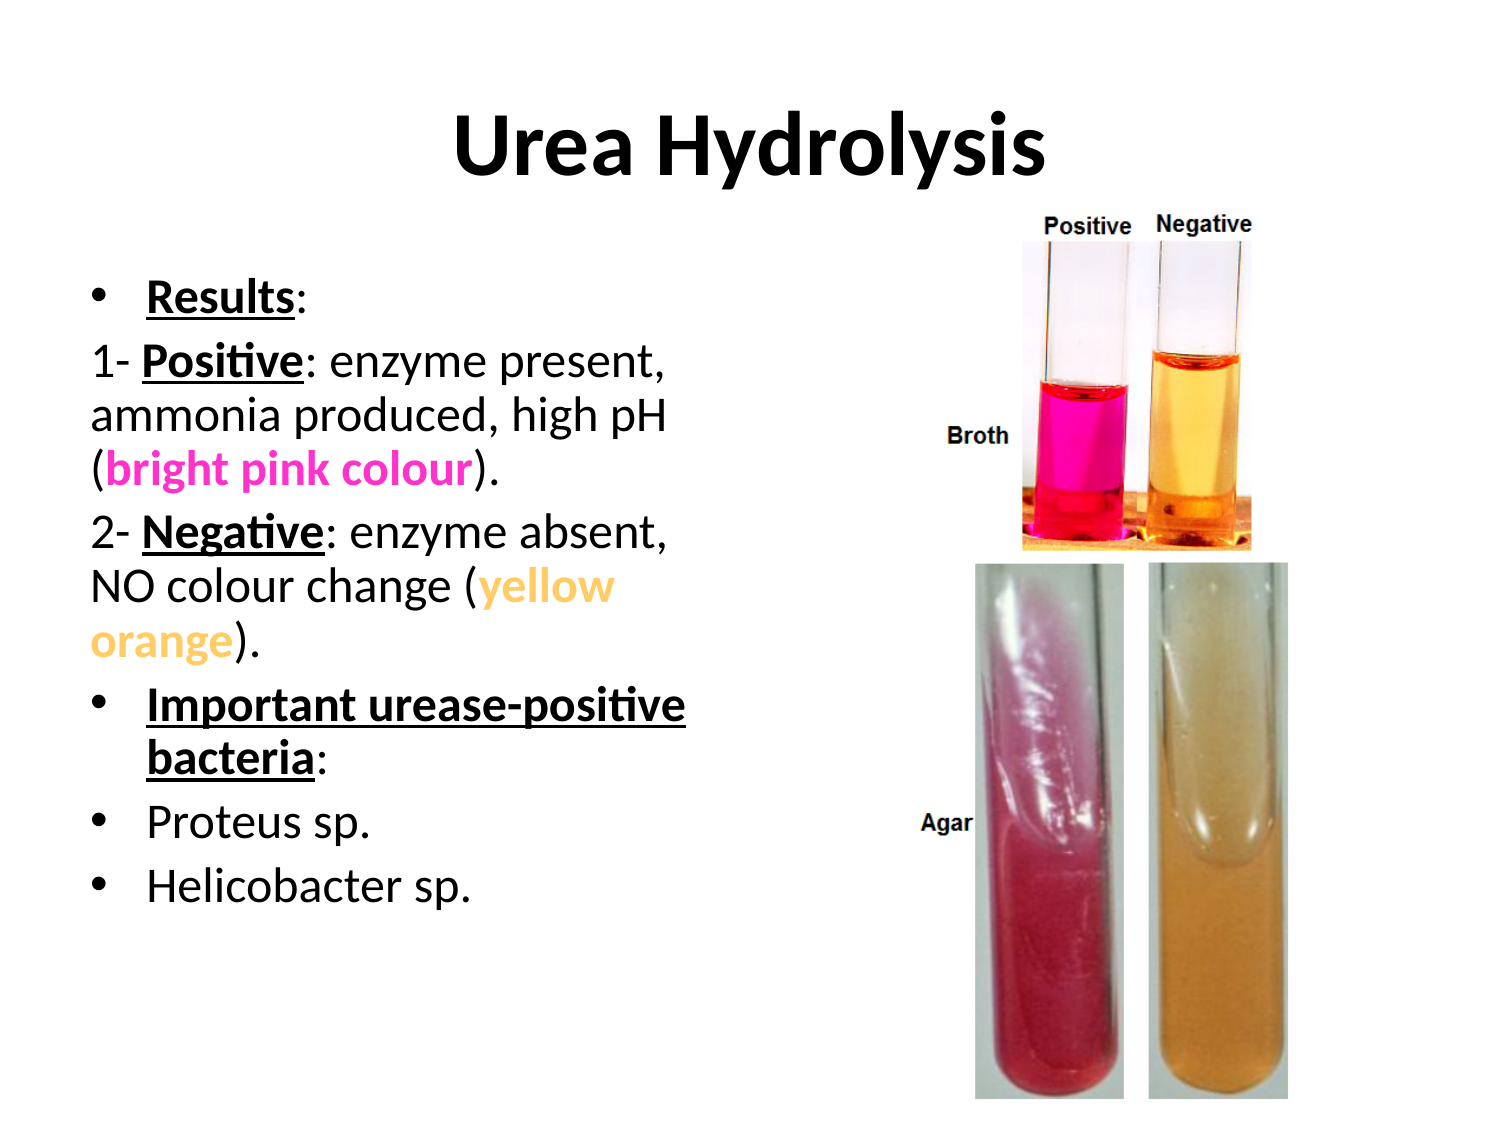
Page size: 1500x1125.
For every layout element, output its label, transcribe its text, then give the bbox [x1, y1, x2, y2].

list Results: 1- Positive: enzyme present, ammonia produced, high pH (bright pink colour). 2- Negative: enzyme absent, NO colour change (yellow orange). Important urease-positive bacteria: Proteus sp. Helicobacter sp. [75, 262, 738, 1005]
picture [915, 212, 1294, 1106]
title Urea Hydrolysis [75, 45, 1425, 233]
